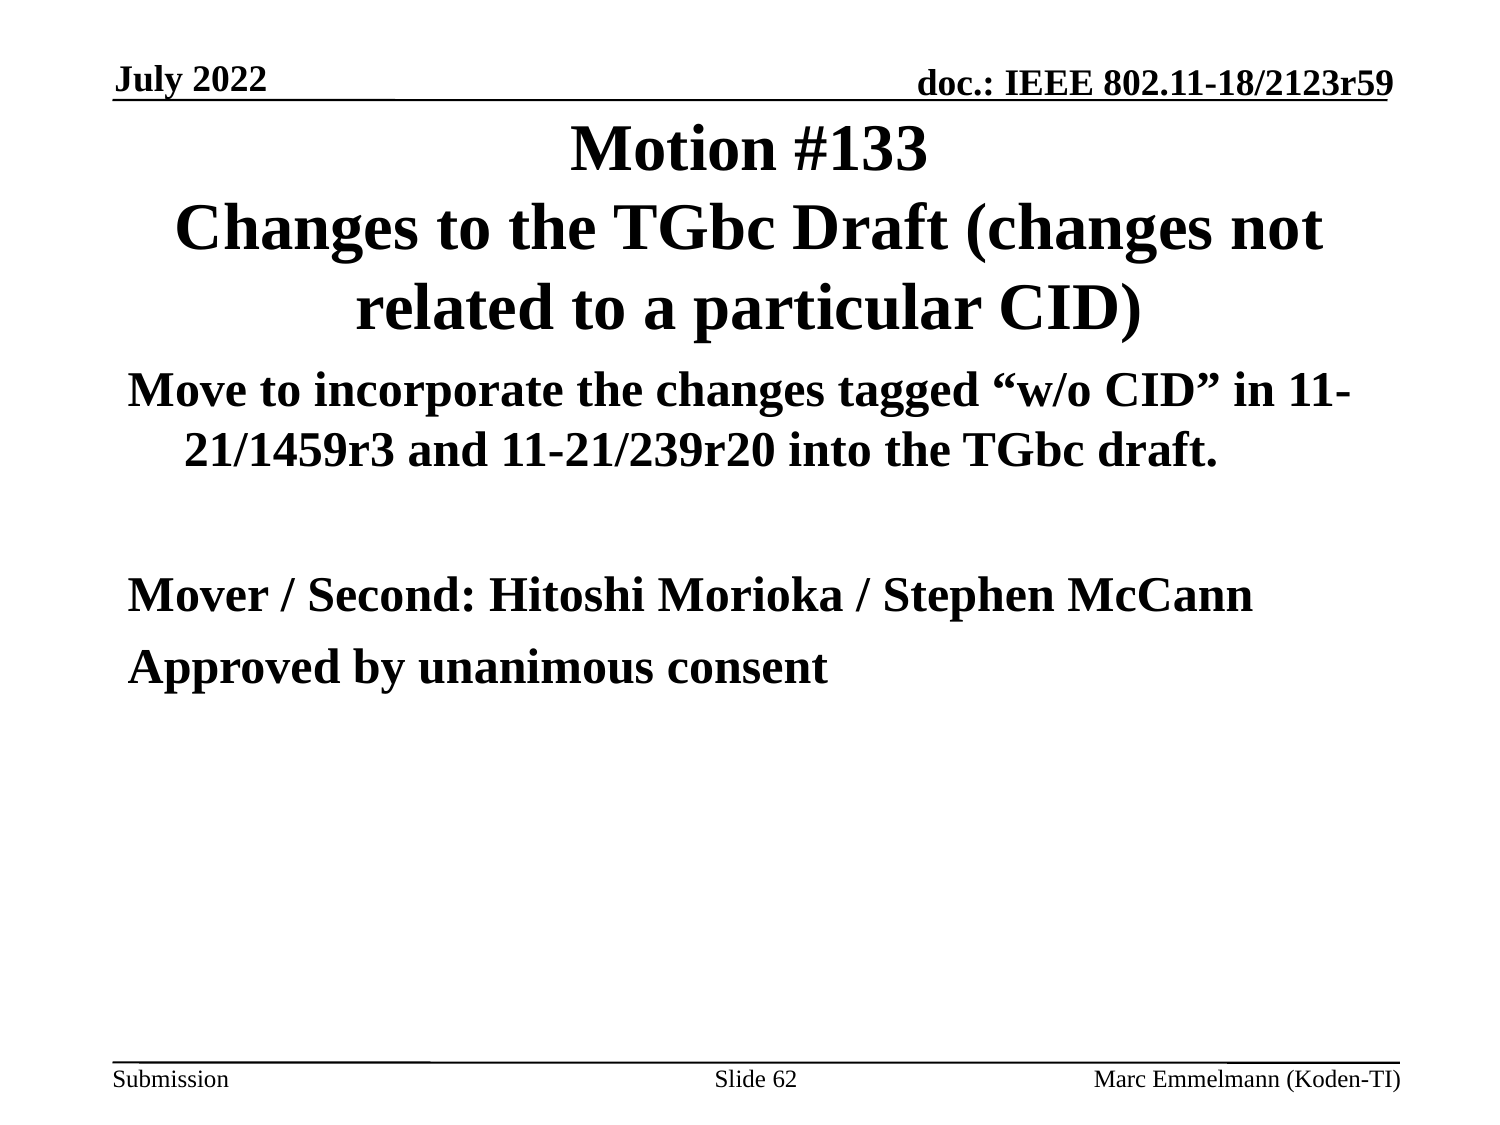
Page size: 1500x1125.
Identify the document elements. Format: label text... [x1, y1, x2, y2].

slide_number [114, 54, 423, 100]
list Move to incorporate the changes tagged “w/o CID” in 11-21/1459r3 and 11-21/239r20 into the TGbc draft. Mover / Second: Hitoshi Morioka / Stephen McCann Approved by unanimous consent [112, 348, 1388, 1024]
footer Marc Emmelmann (Koden-TI) [878, 1061, 1402, 1093]
title Motion #133 Changes to the TGbc Draft (changes not related to a particular CID) [112, 135, 1388, 311]
slide_number Slide 62 [712, 1061, 800, 1123]
